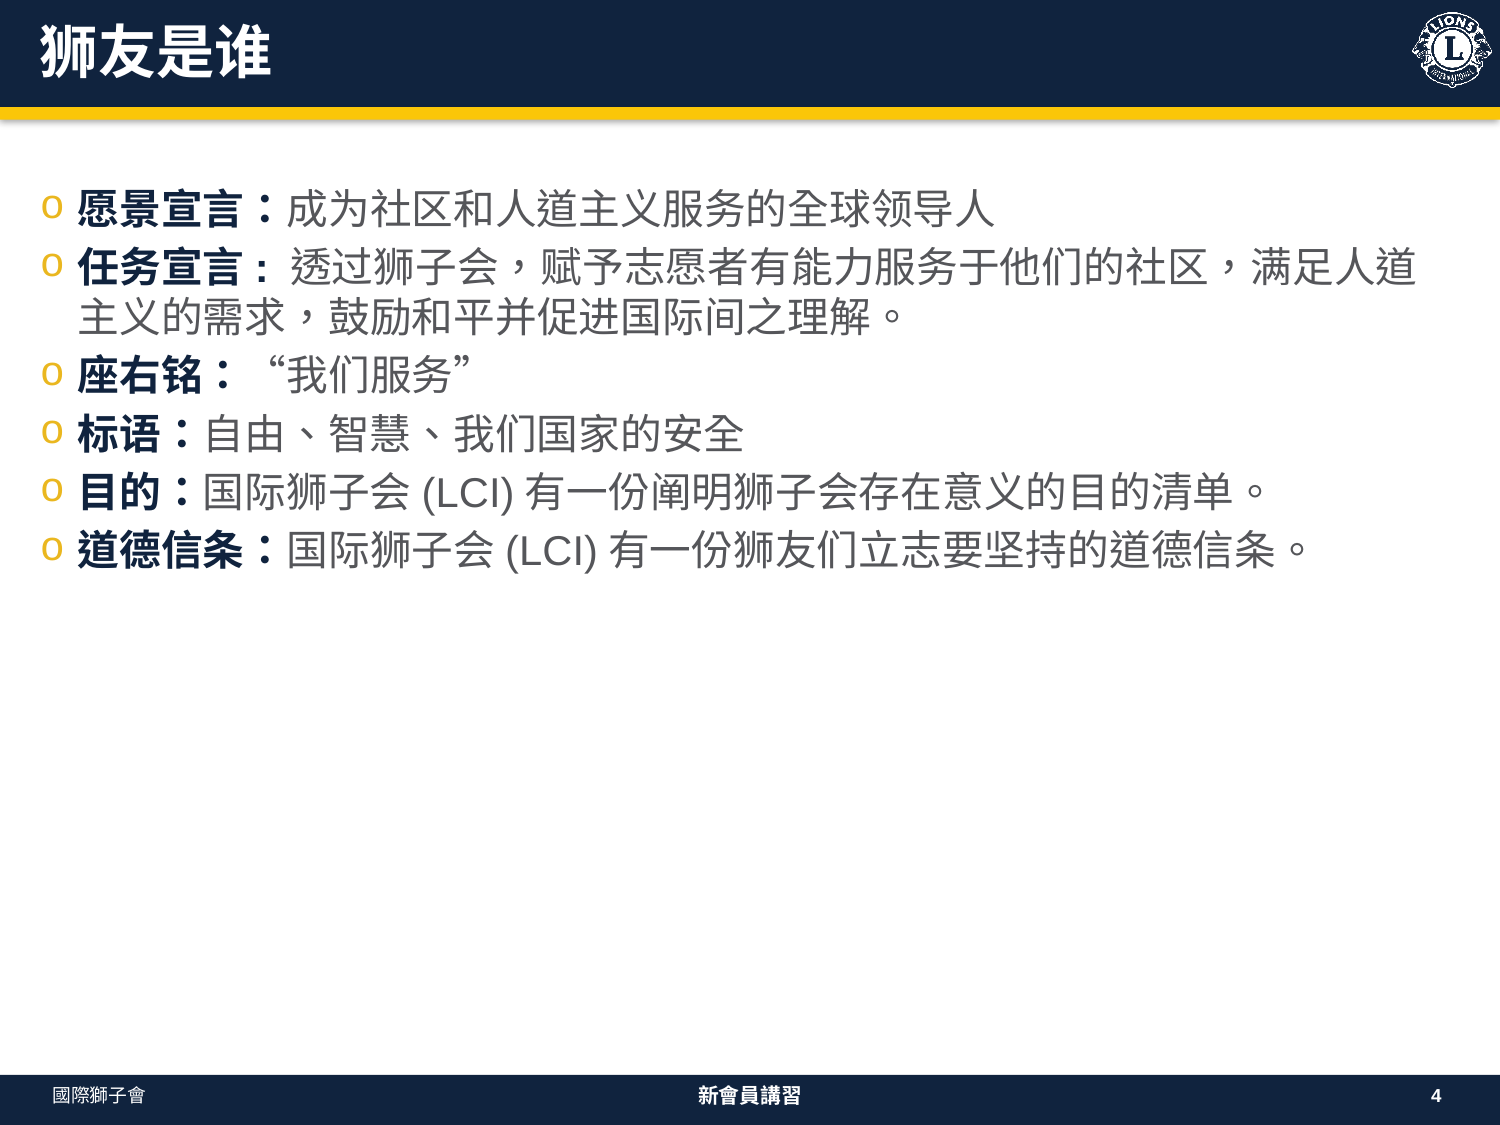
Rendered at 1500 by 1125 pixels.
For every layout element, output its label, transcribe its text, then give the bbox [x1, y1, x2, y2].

title 狮友是谁 [24, 12, 1401, 88]
picture [1412, 12, 1492, 88]
list 愿景宣言：成为社区和人道主义服务的全球领导人 任务宣言: 透过狮子会，赋予志愿者有能力服务于他们的社区，满足人道主义的需求，鼓励和平并促进国际间之理解。 座右铭：“我们服务” 标语：自由、智慧、我们国家的安全 目的：国际狮子会(LCI)有一份阐明狮子会存在意义的目的清单。 道德信条：国际狮子会(LCI)有一份狮友们立志要坚持的道德信条。 [24, 174, 1438, 1063]
